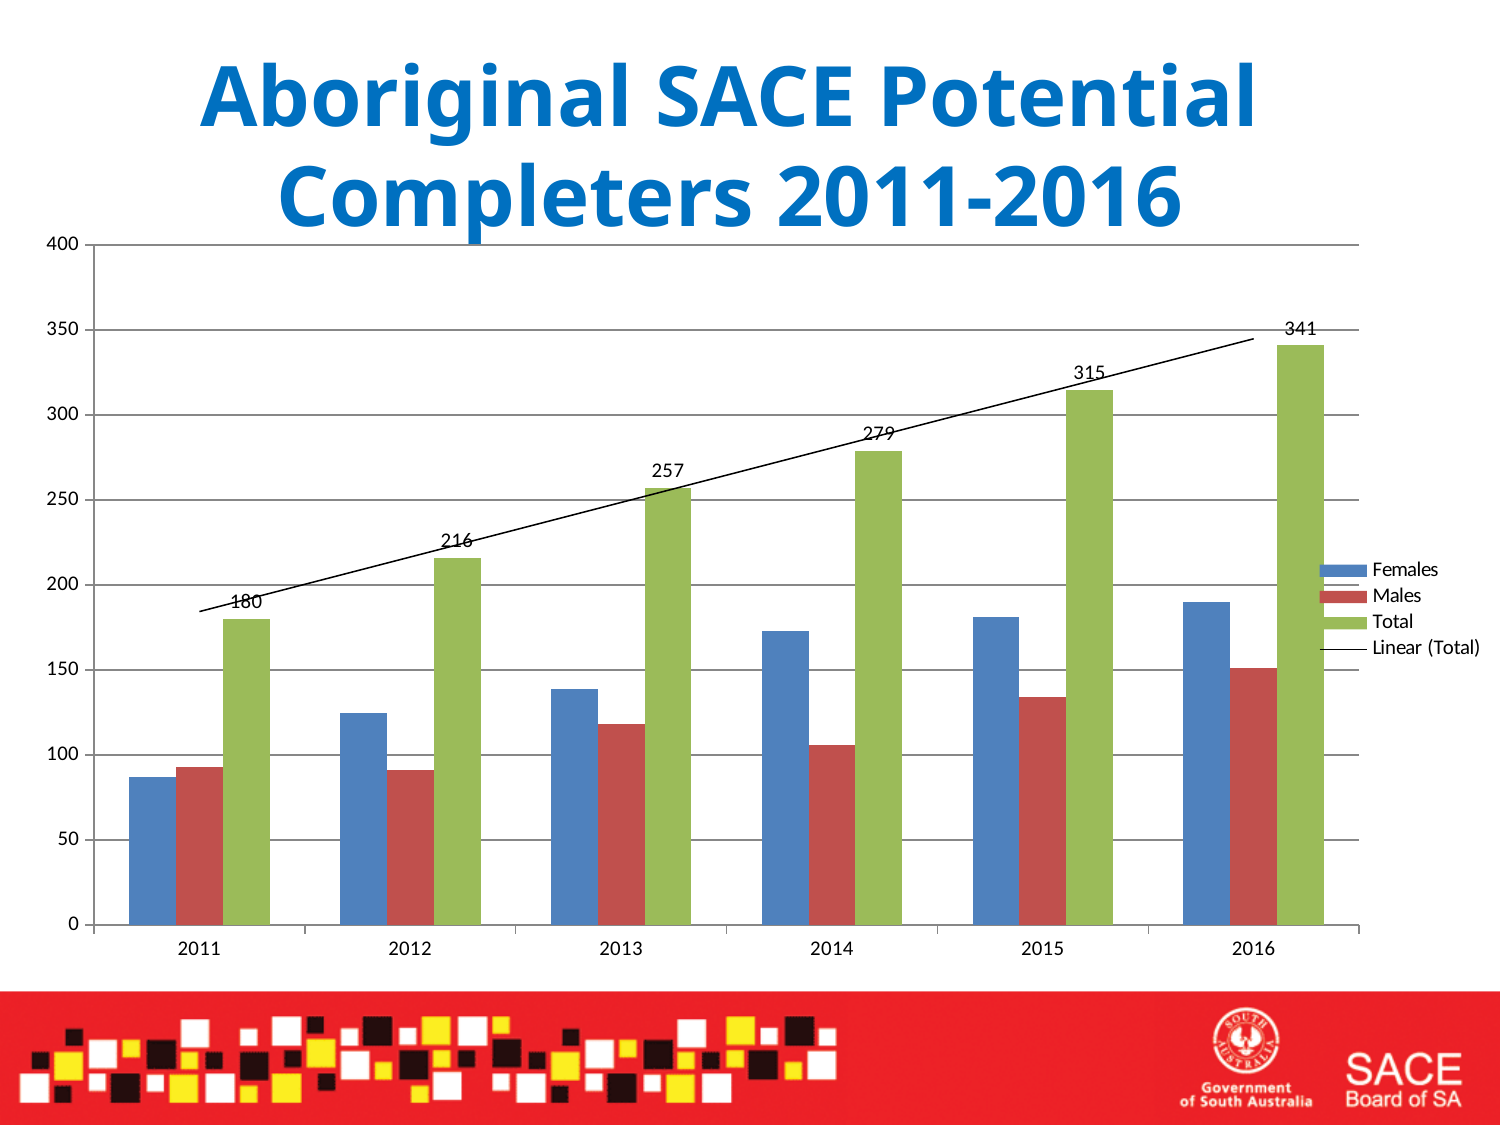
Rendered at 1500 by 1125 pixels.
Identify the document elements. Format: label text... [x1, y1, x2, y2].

picture [0, 0, 1500, 1125]
chart [29, 232, 1500, 988]
text_box Aboriginal SACE Potential Completers 2011-2016 [79, 78, 1381, 209]
